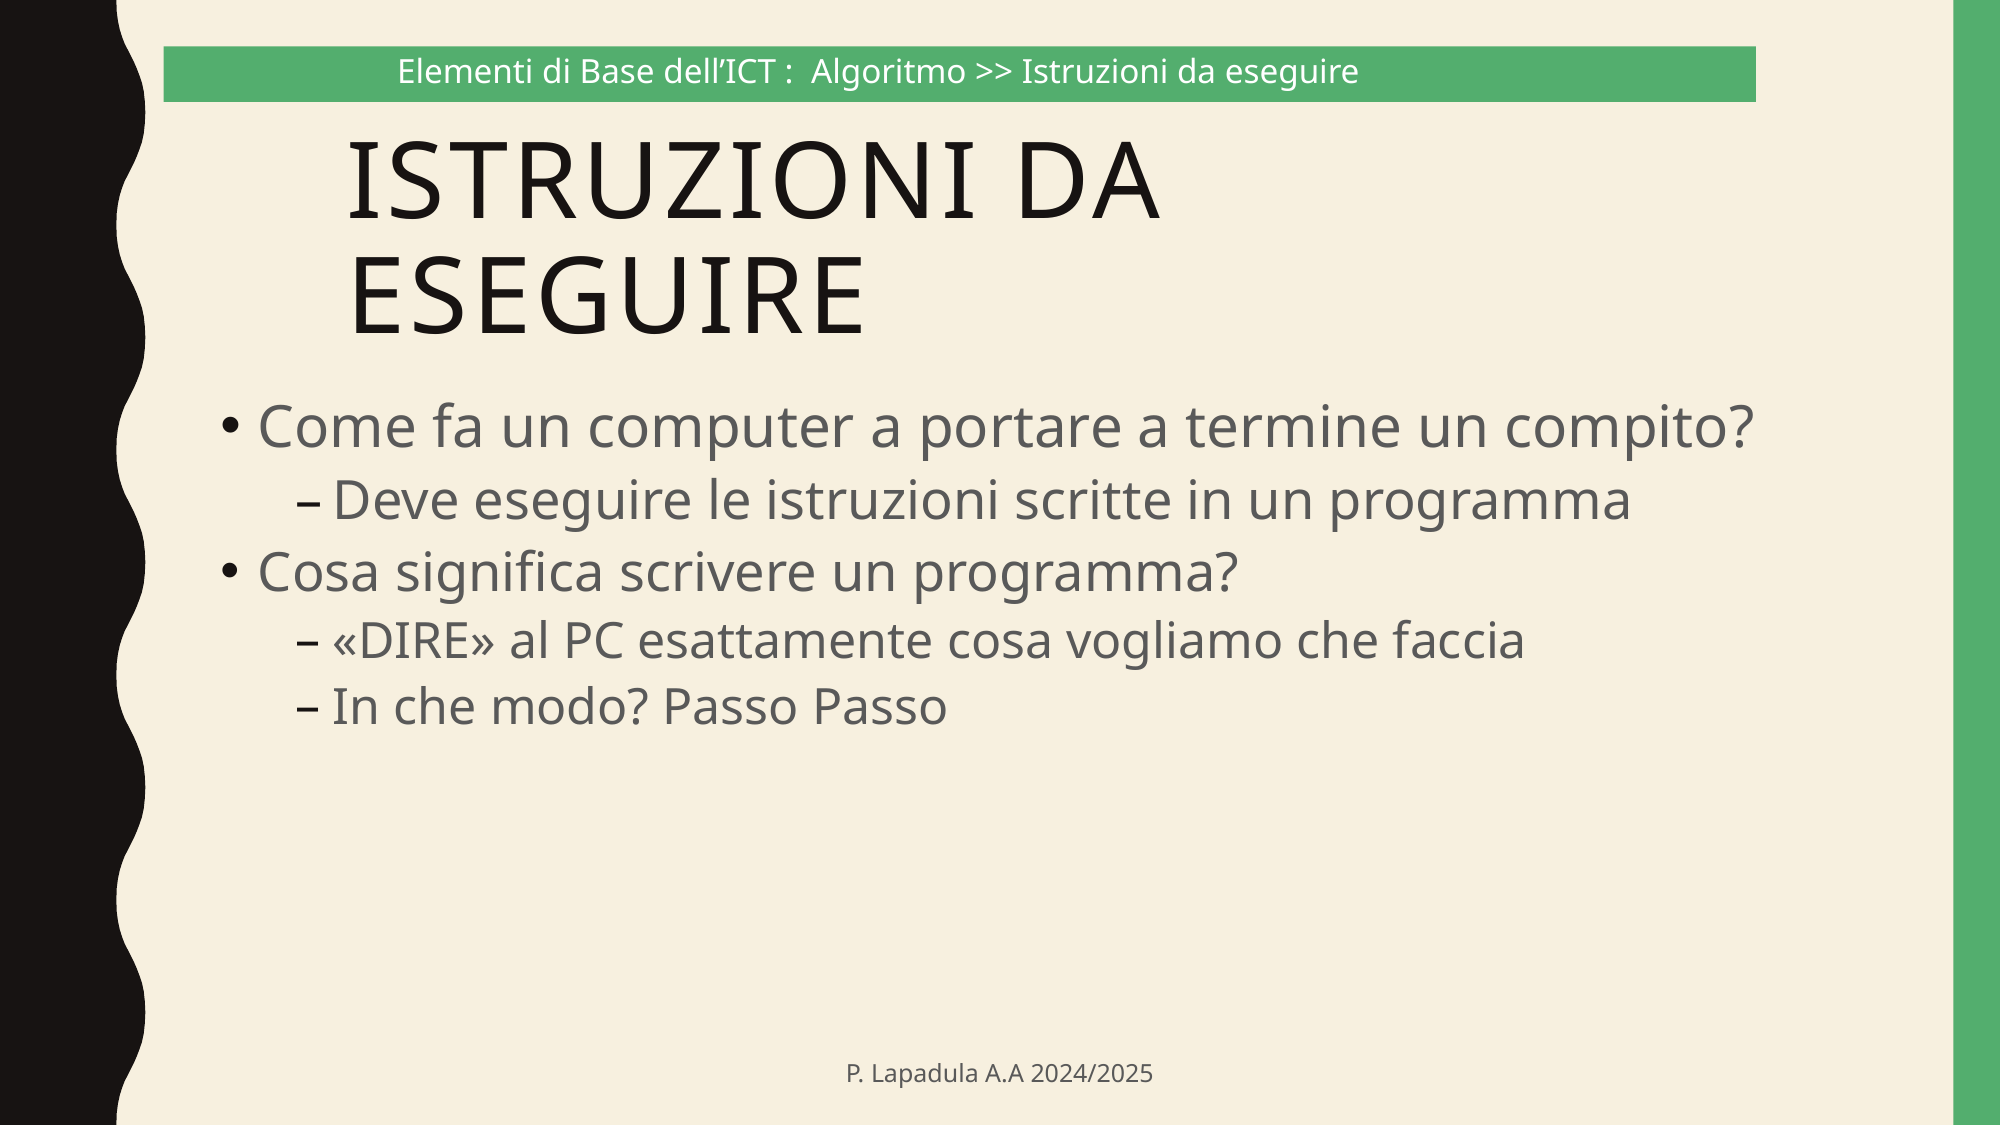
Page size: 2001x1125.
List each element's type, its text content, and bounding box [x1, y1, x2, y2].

title Istruzioni da eseguire [331, 119, 1572, 303]
text_box Elementi di Base dell’ICT : Algoritmo >> Istruzioni da eseguire [382, 42, 1697, 98]
footer P. Lapadula A.A 2024/2025 [662, 1045, 1338, 1103]
list Come fa un computer a portare a termine un compito? Deve eseguire le istruzioni scritte in un programma Cosa significa scrivere un programma? «DIRE» al PC esattamente cosa vogliamo che faccia In che modo? Passo Passo [205, 375, 1875, 965]
